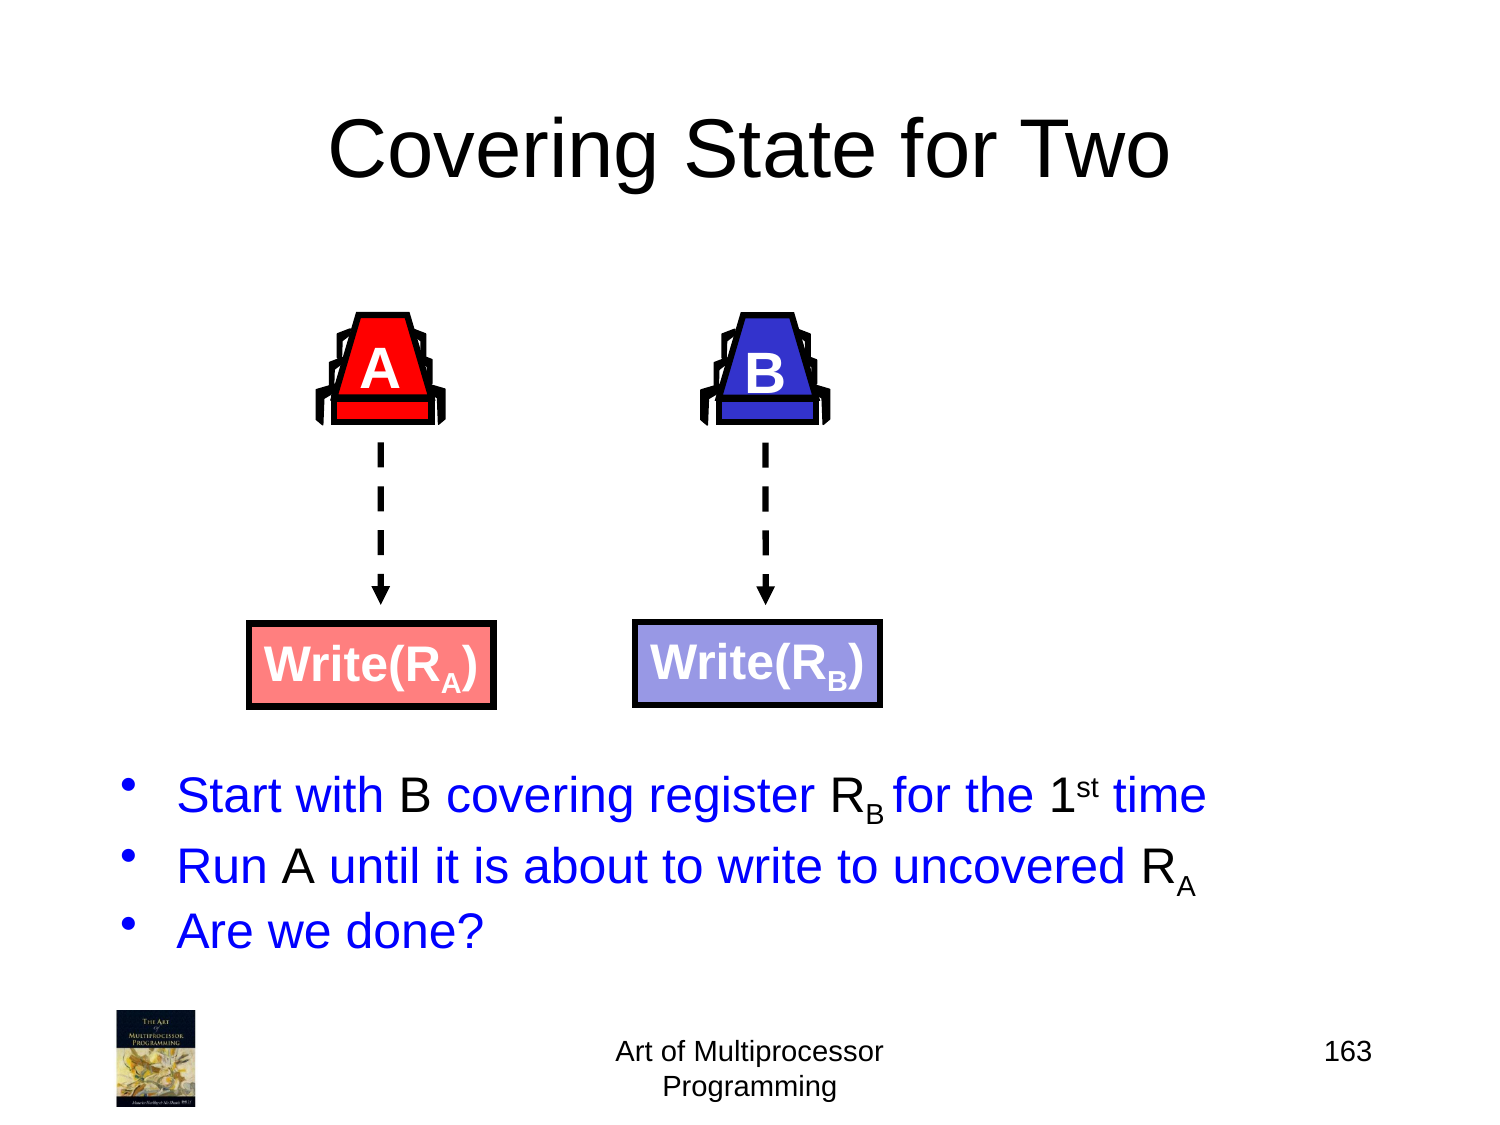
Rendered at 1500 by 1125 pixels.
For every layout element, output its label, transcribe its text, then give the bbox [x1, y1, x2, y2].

text_box Write(RA) [249, 623, 494, 707]
title Covering State for Two [112, 50, 1388, 238]
text_box Write(RB) [635, 621, 880, 705]
footer Art of Multiprocessor Programming [512, 1024, 988, 1101]
text_box [374, 587, 387, 605]
slide_number 163 [1074, 1024, 1388, 1101]
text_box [316, 314, 446, 425]
list Start with B covering register RB for the 1st time Run A until it is about to write to uncovered RA Are we done? [104, 755, 1380, 962]
picture [107, 1010, 204, 1107]
text_box [759, 587, 772, 606]
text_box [700, 315, 830, 426]
